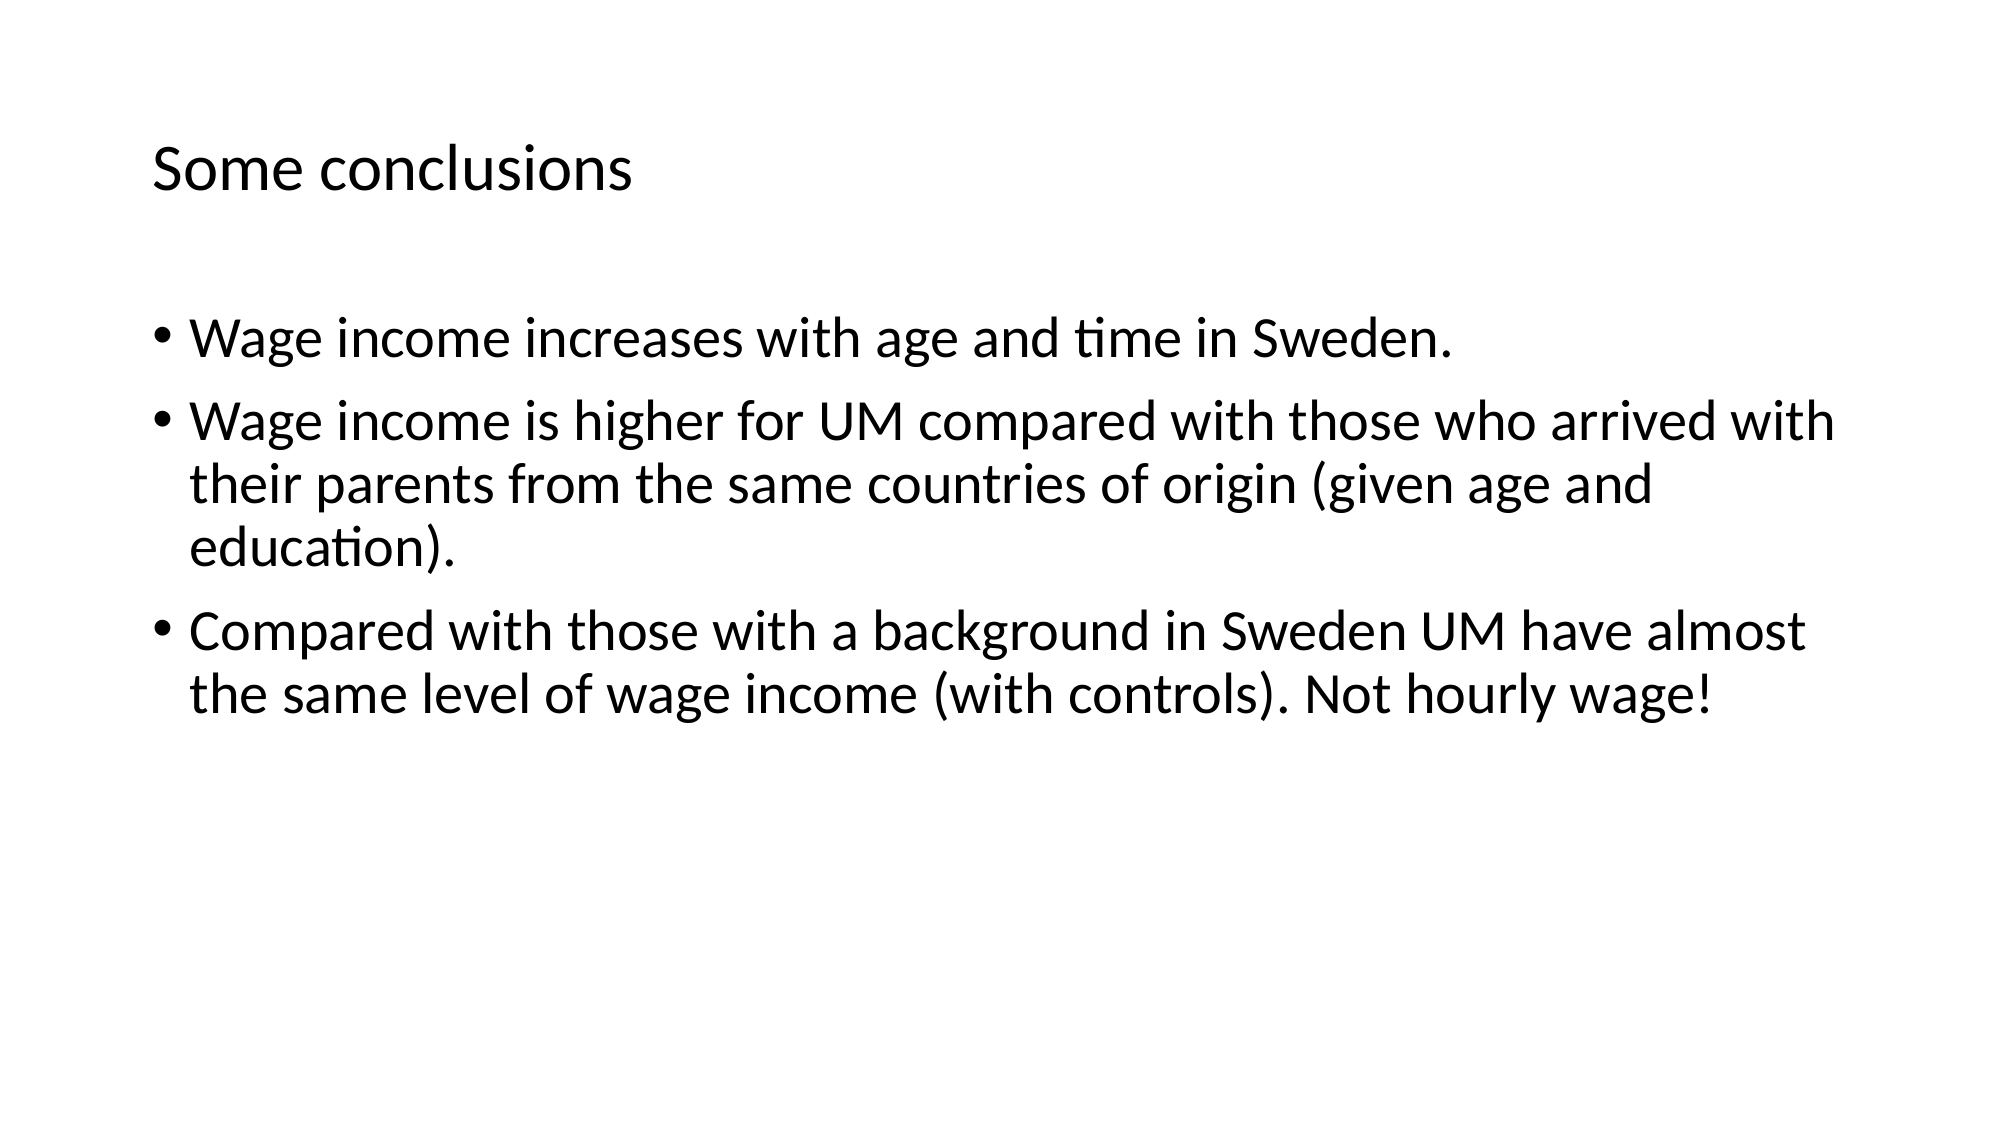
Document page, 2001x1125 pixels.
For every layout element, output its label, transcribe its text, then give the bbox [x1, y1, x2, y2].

list Wage income increases with age and time in Sweden. Wage income is higher for UM compared with those who arrived with their parents from the same countries of origin (given age and education). Compared with those with a background in Sweden UM have almost the same level of wage income (with controls). Not hourly wage! [137, 299, 1863, 1014]
title Some conclusions [137, 59, 1863, 278]
